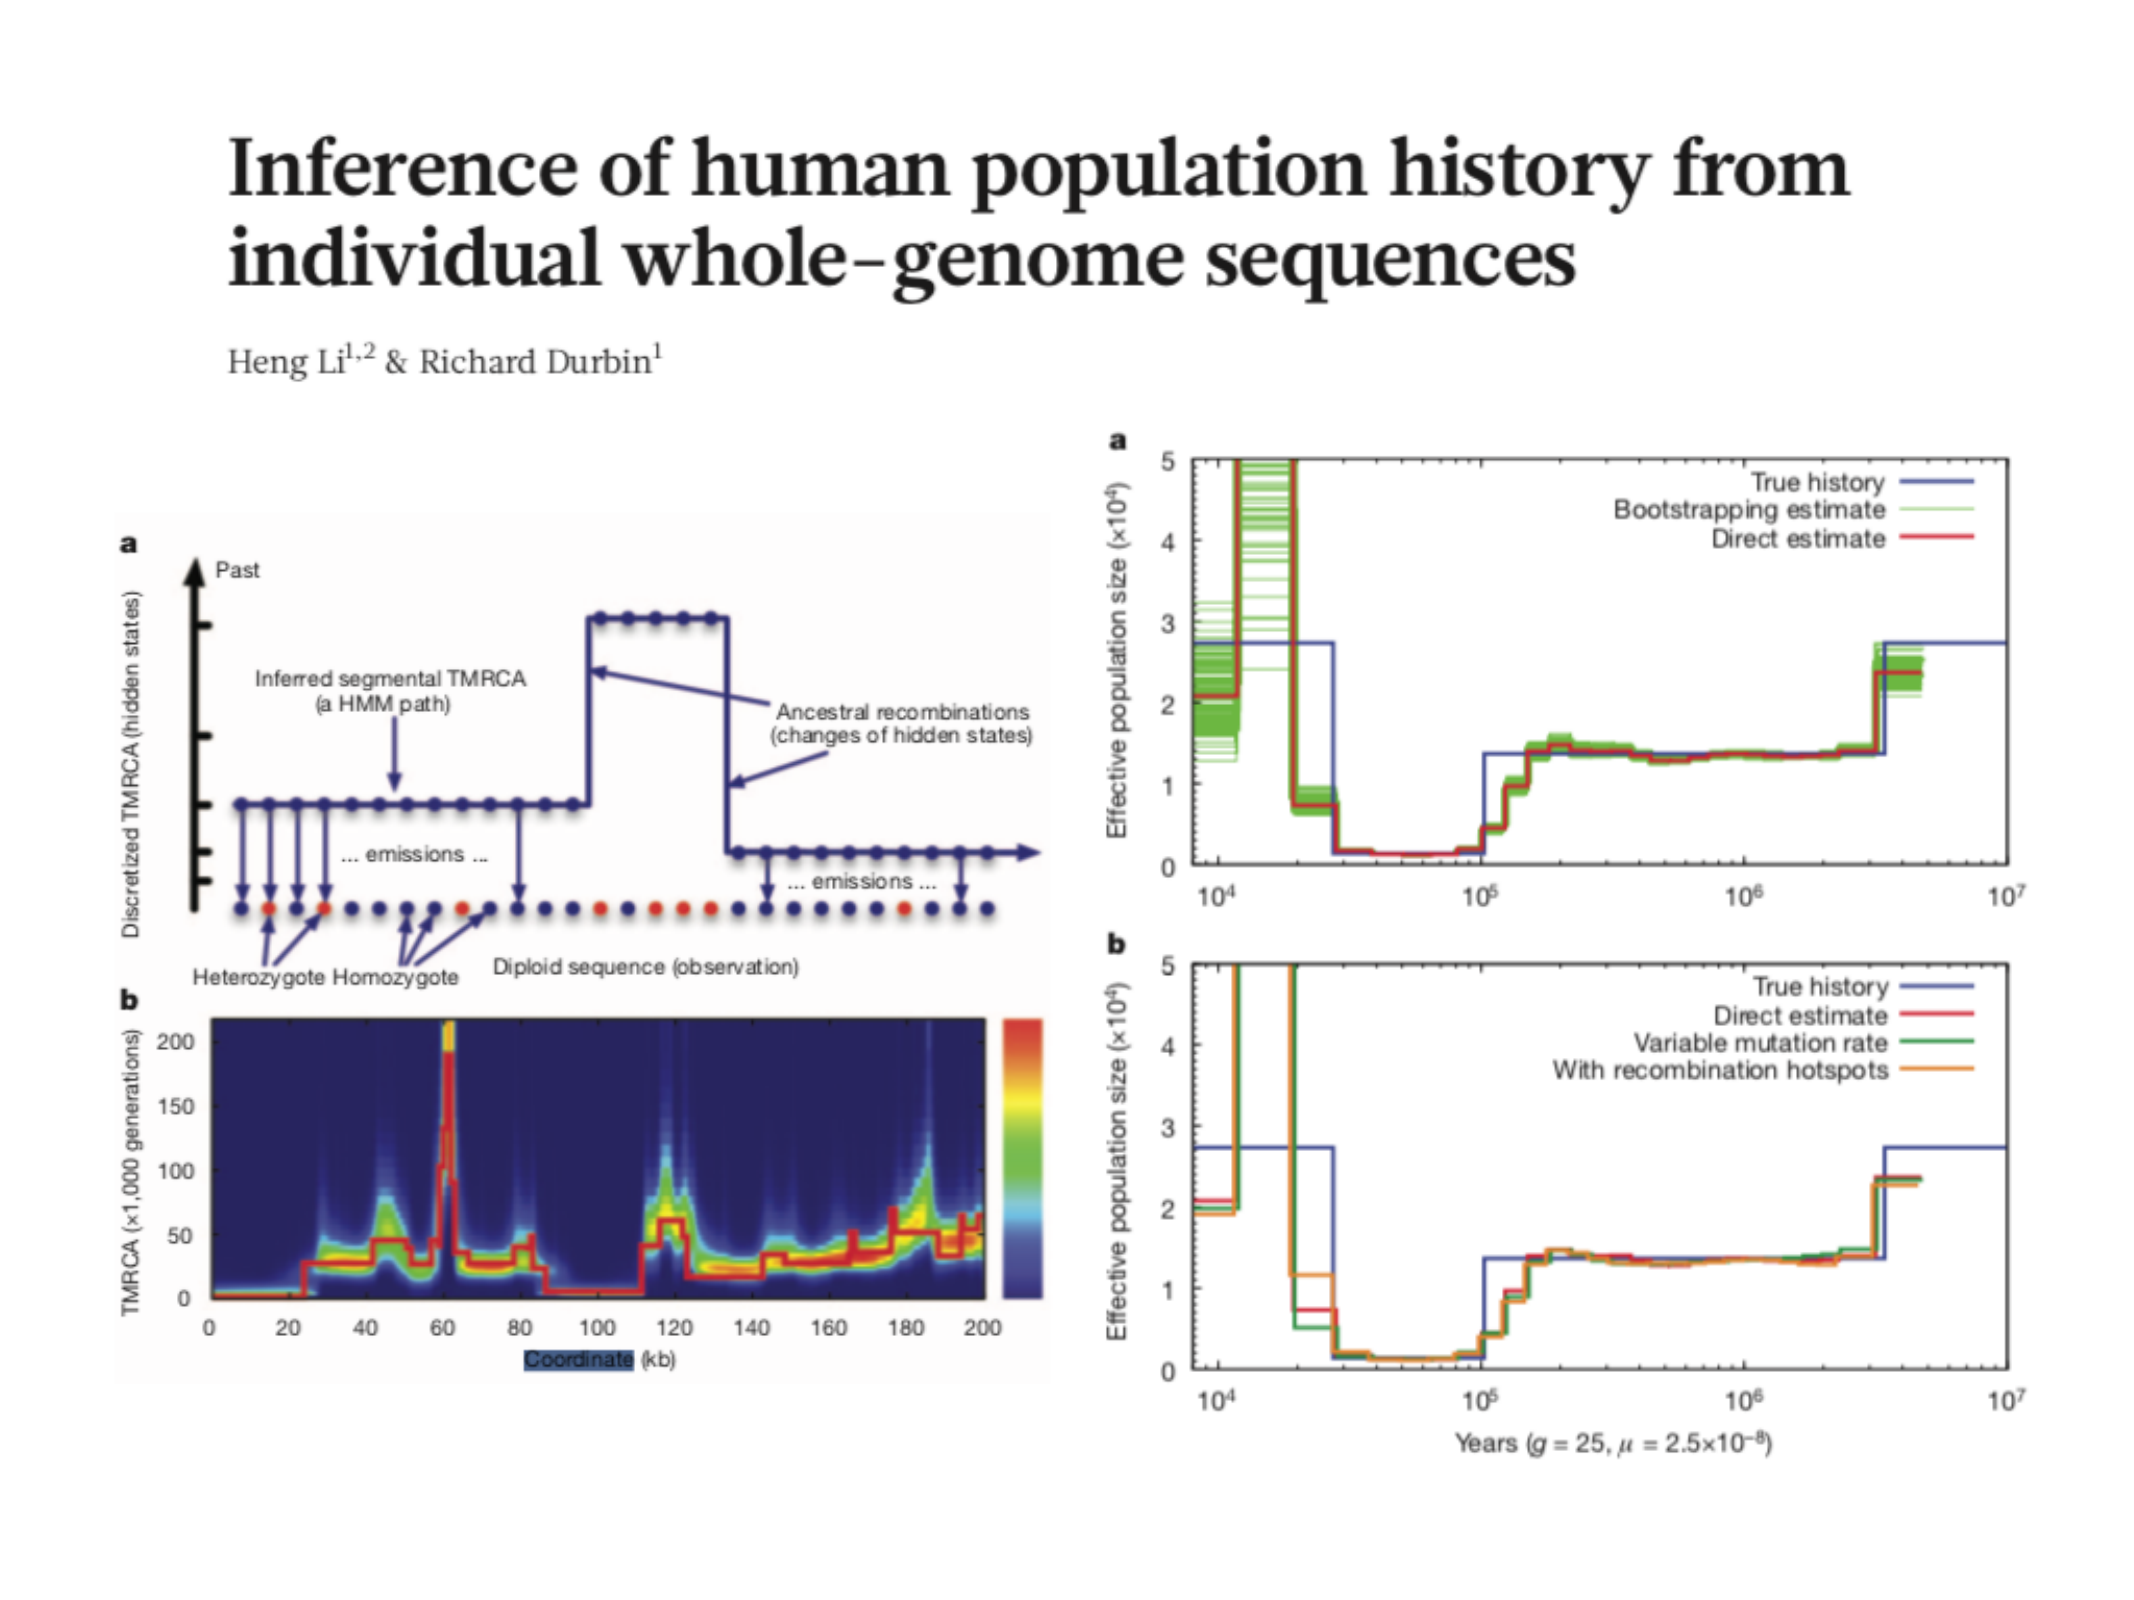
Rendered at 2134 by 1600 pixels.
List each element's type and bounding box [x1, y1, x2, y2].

picture [103, 499, 1071, 1384]
picture [192, 112, 1941, 403]
picture [1081, 406, 2037, 1477]
